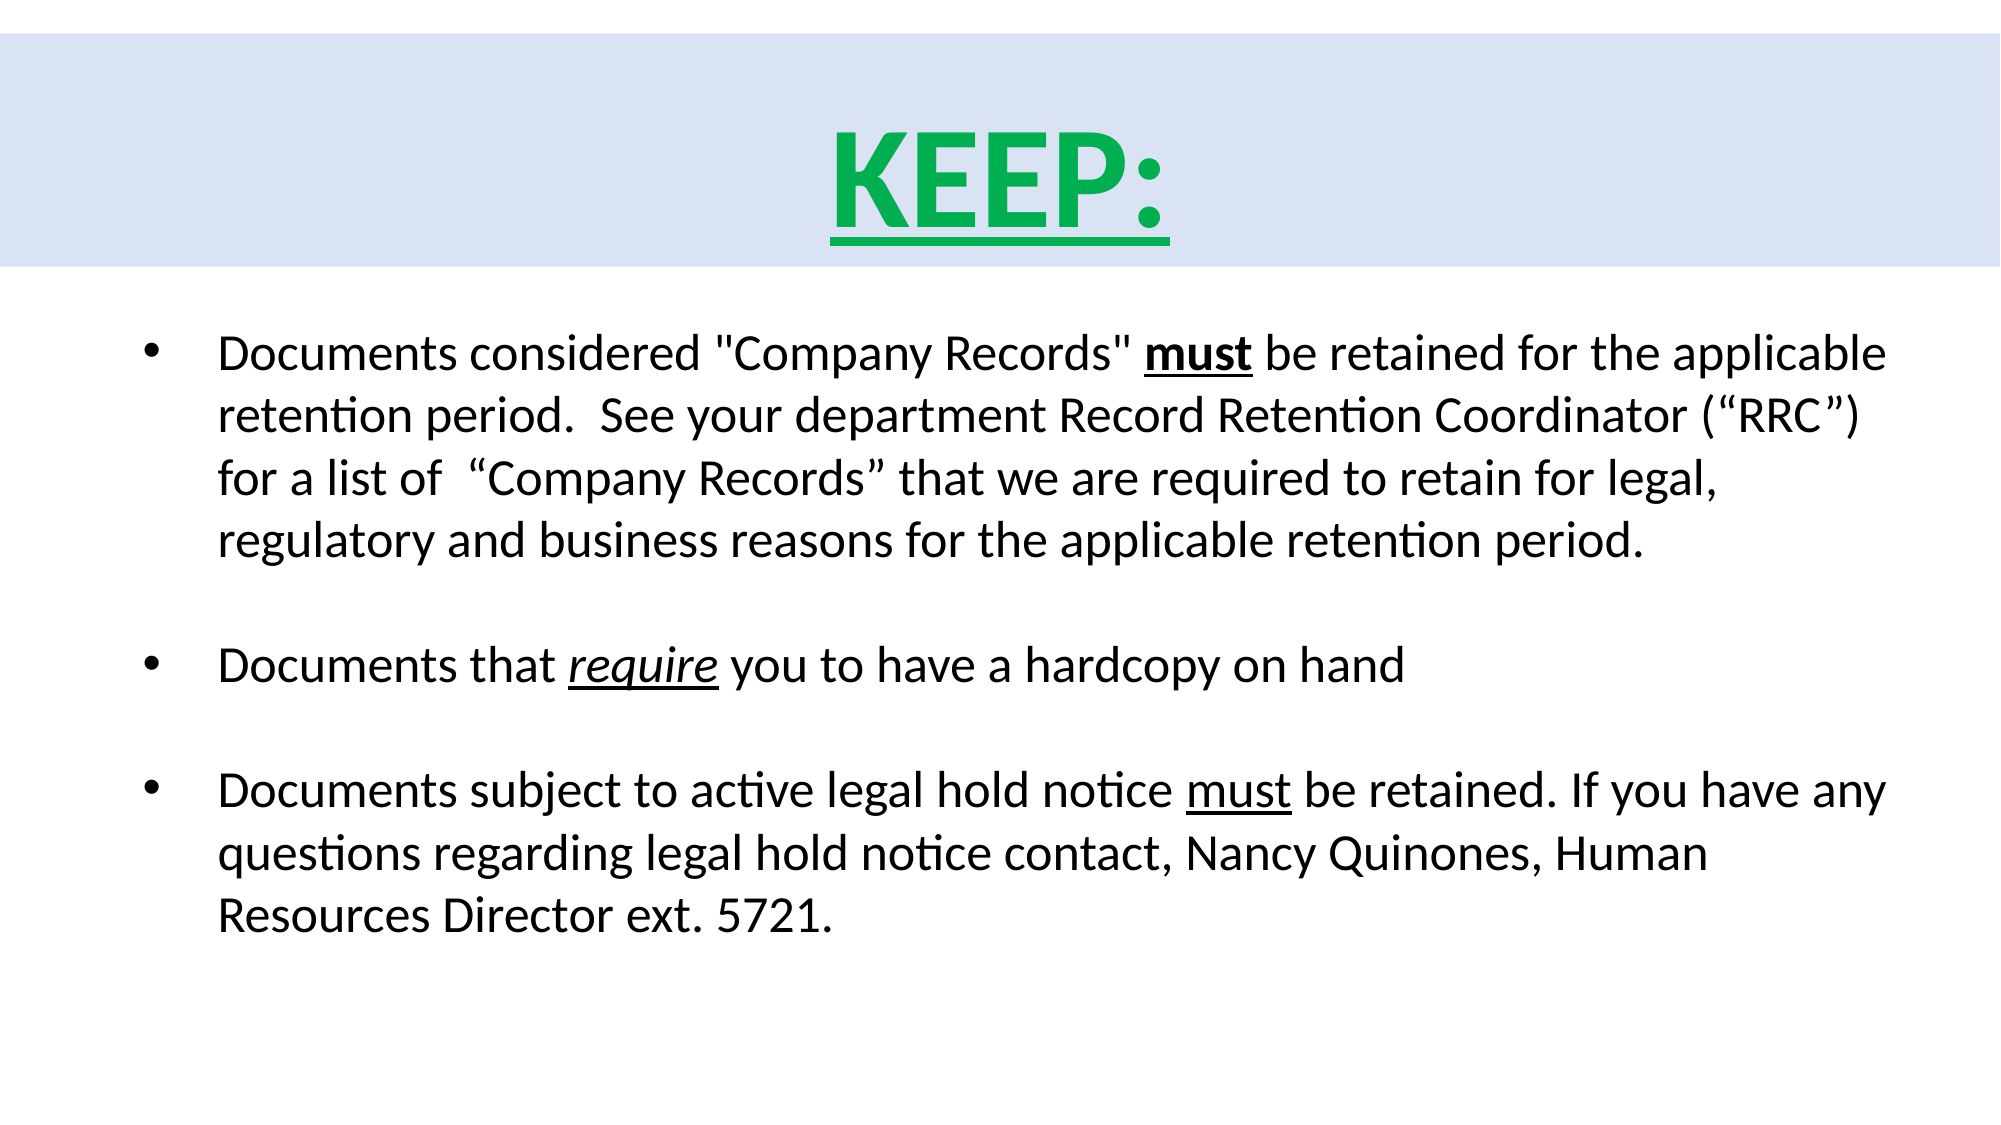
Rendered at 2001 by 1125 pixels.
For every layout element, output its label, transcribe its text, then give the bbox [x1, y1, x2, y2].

text_box Documents considered "Company Records" must be retained for the applicable retention period. See your department Record Retention Coordinator (“RRC”) for a list of “Company Records” that we are required to retain for legal, regulatory and business reasons for the applicable retention period. Documents that require you to have a hardcopy on hand Documents subject to active legal hold notice must be retained. If you have any questions regarding legal hold notice contact, Nancy Quinones, Human Resources Director ext. 5721. [127, 267, 1914, 1014]
title KEEP: [0, 33, 2000, 267]
